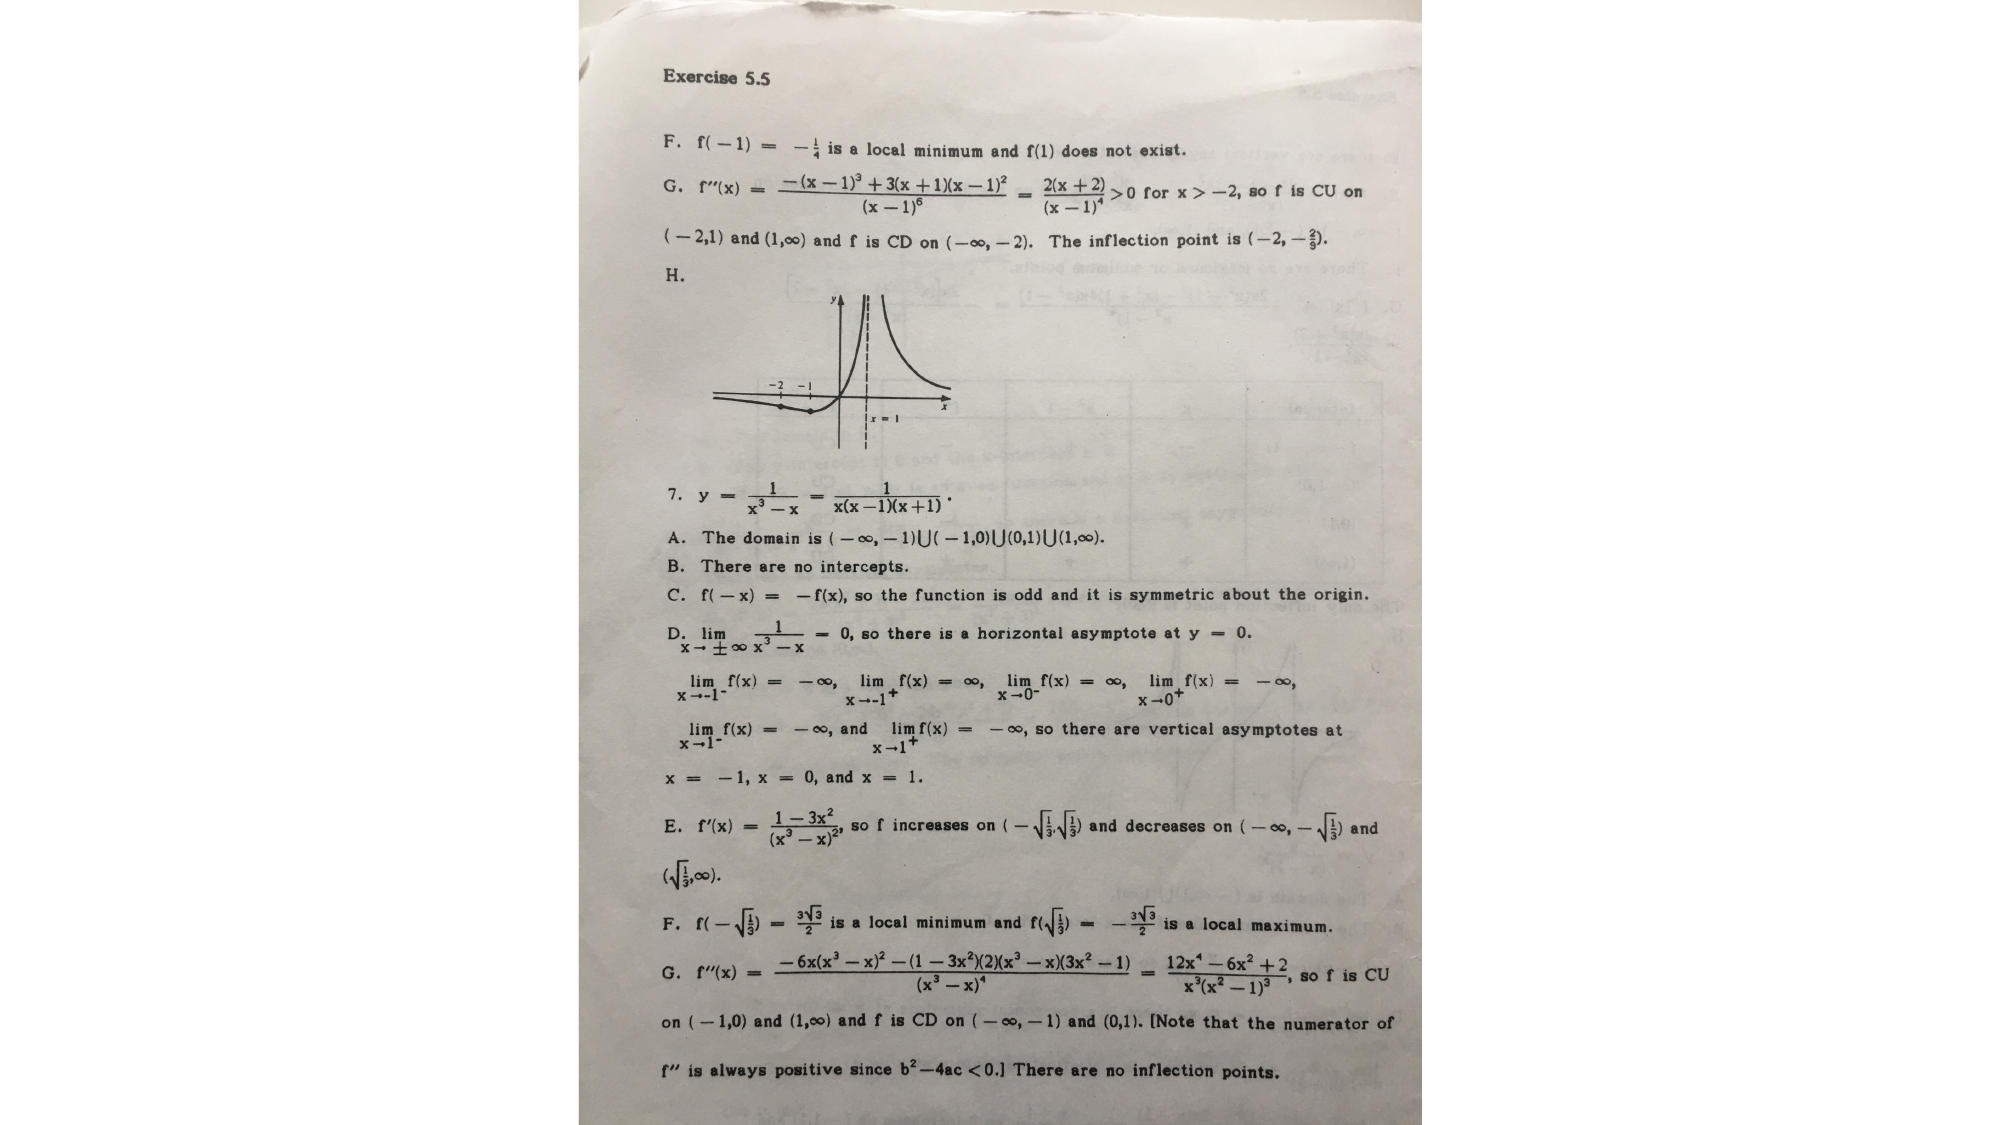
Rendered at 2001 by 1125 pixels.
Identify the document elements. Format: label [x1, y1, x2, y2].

picture [437, 1, 1563, 1124]
